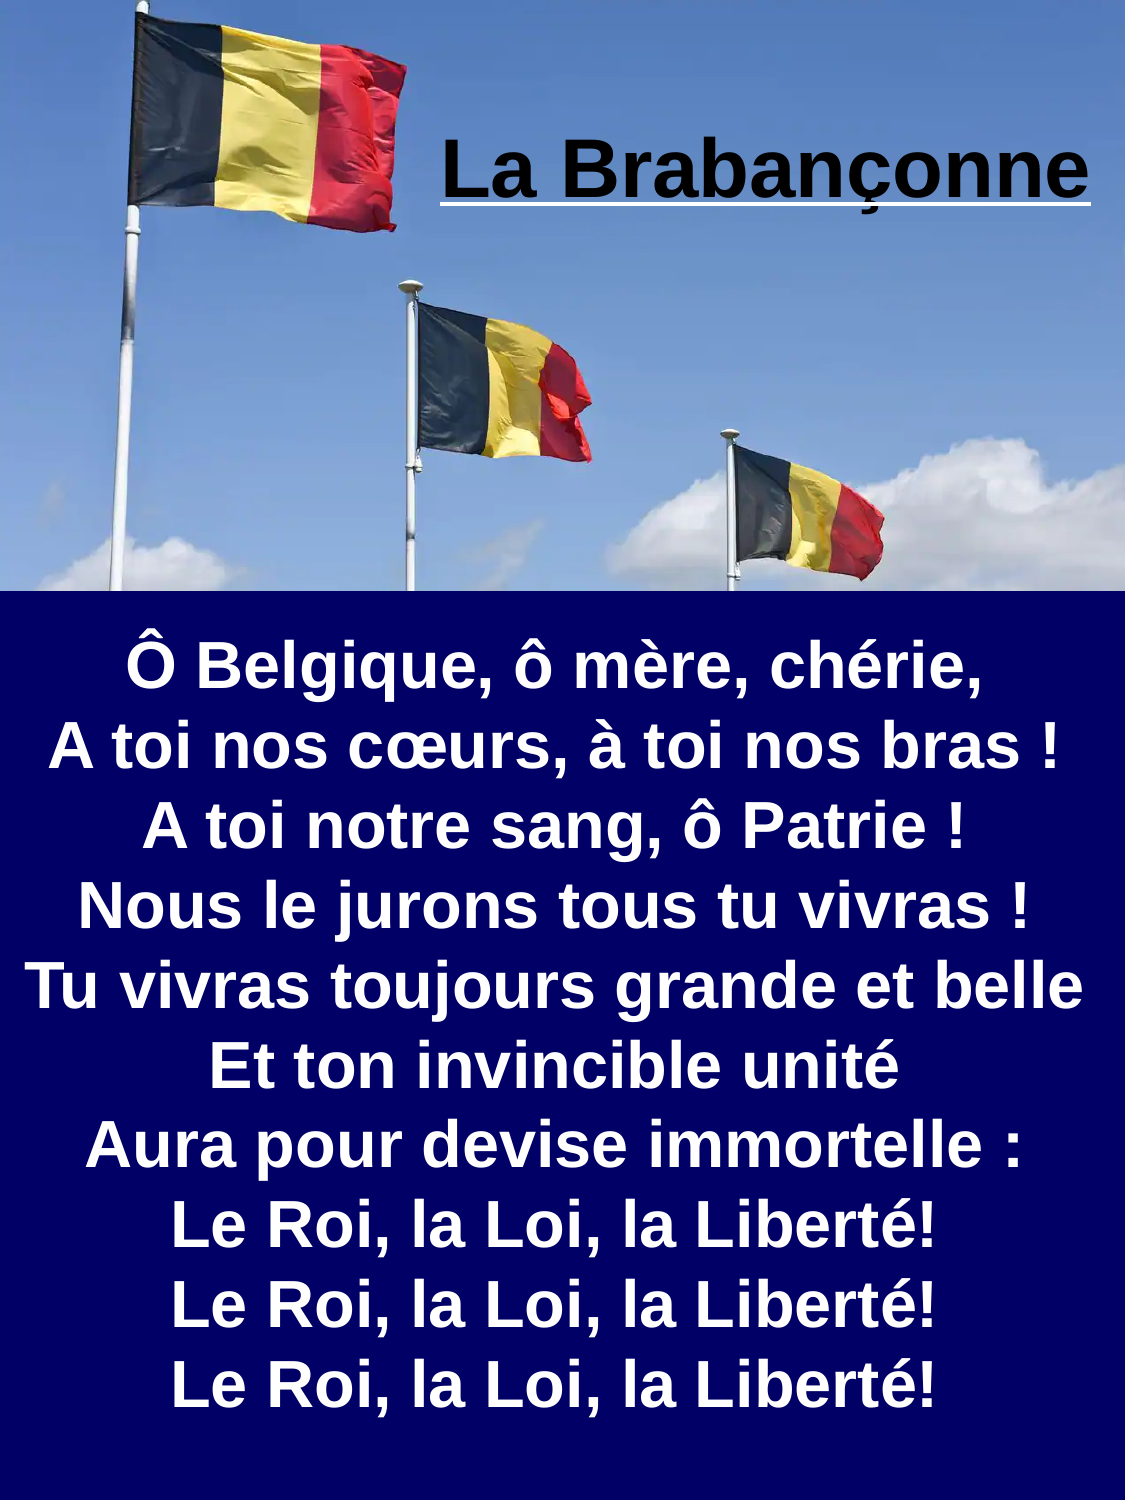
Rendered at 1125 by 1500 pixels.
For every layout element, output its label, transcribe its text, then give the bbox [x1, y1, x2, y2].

text_box Ô Belgique, ô mère, chérie, A toi nos cœurs, à toi nos bras ! A toi notre sang, ô Patrie ! Nous le jurons tous tu vivras ! Tu vivras toujours grande et belle Et ton invincible unité Aura pour devise immortelle : Le Roi, la Loi, la Liberté! Le Roi, la Loi, la Liberté! Le Roi, la Loi, la Liberté! [0, 614, 1125, 1500]
picture [0, 0, 1125, 591]
